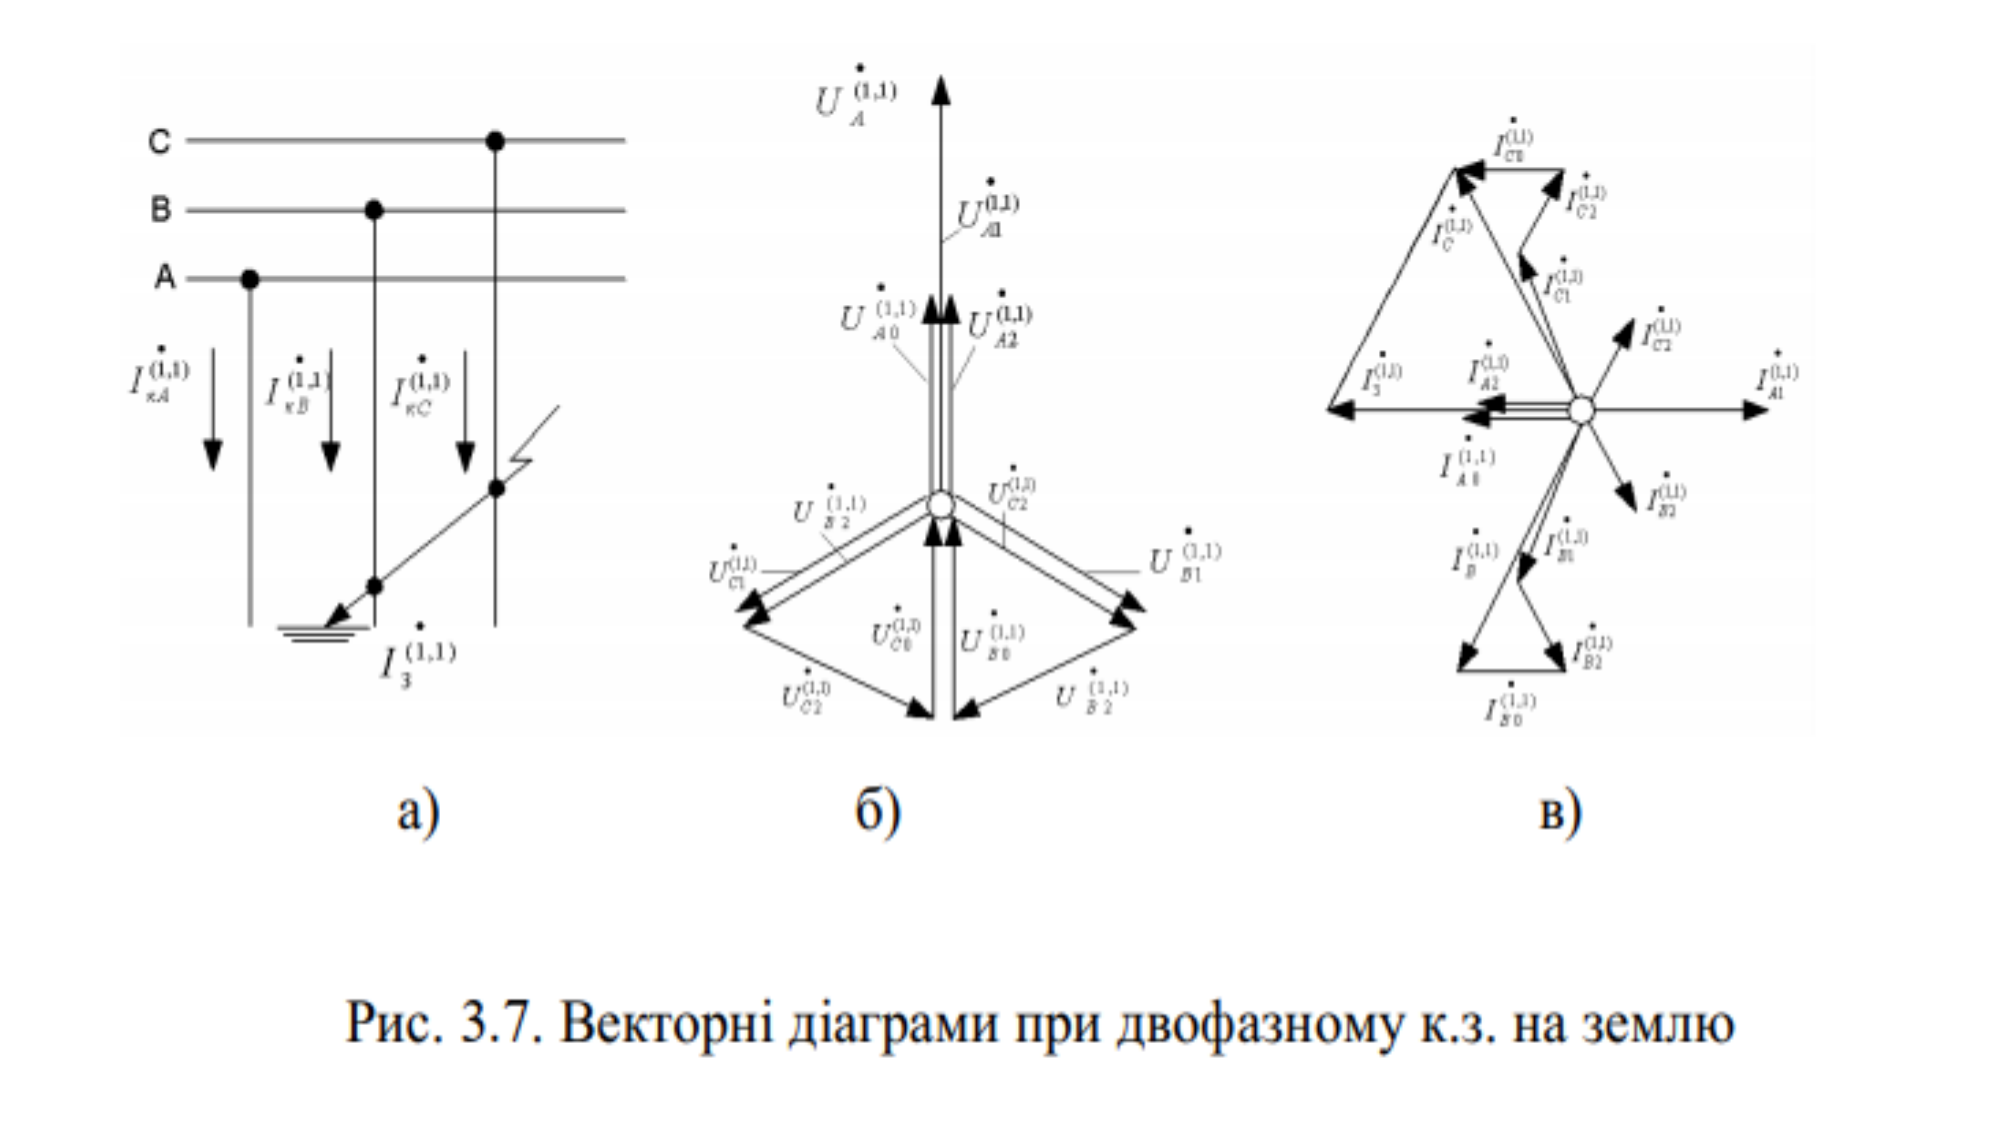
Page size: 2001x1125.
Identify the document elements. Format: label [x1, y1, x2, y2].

list [93, 23, 1918, 1090]
